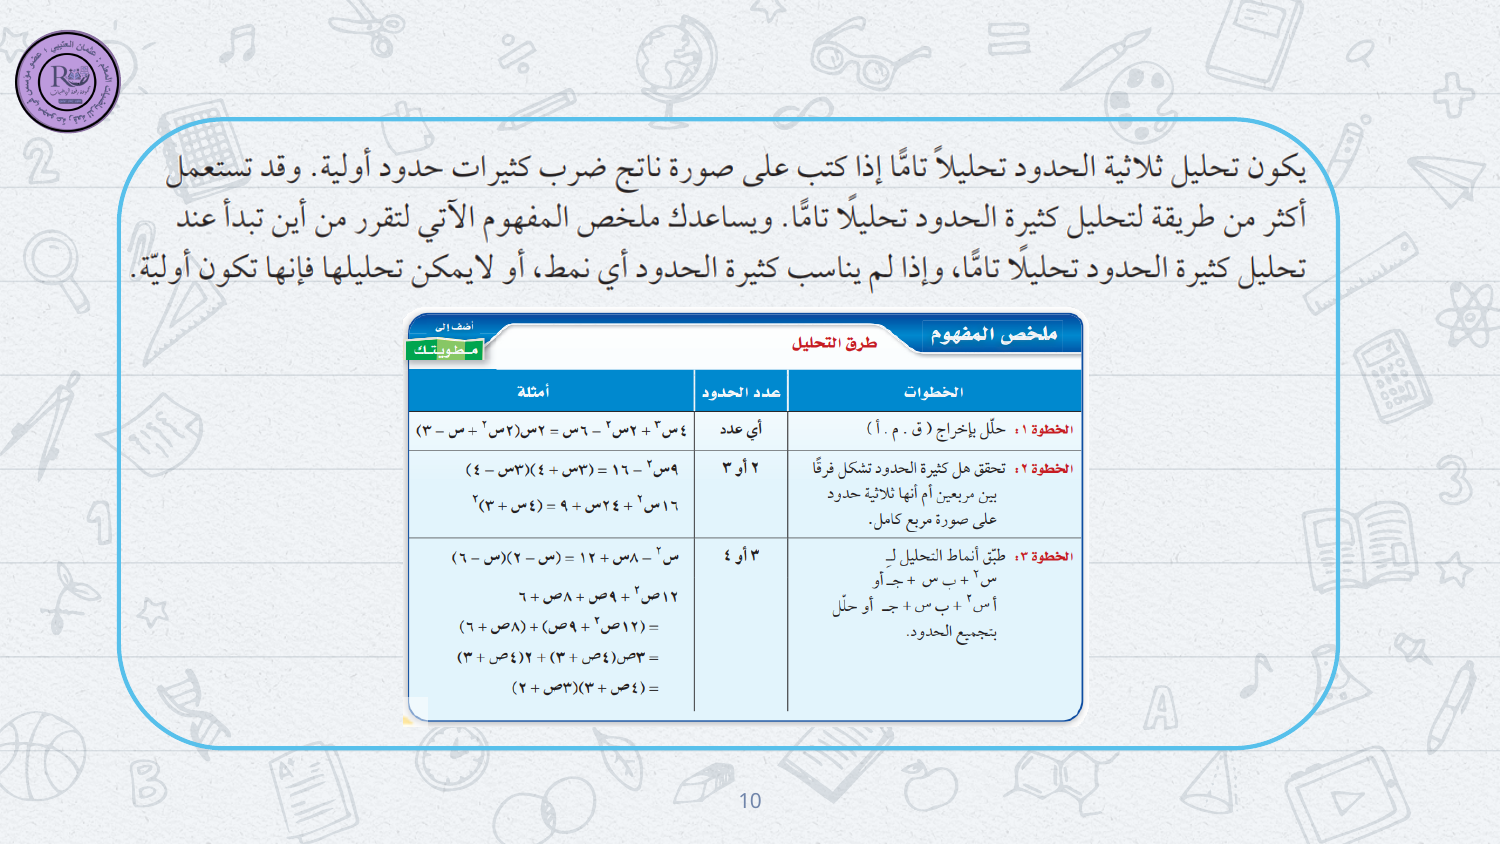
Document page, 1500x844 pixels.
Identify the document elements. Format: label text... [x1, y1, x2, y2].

text_box [164, 117, 1293, 135]
text_box [116, 164, 1341, 751]
picture [0, 0, 1500, 844]
slide_number 10 [705, 779, 795, 825]
